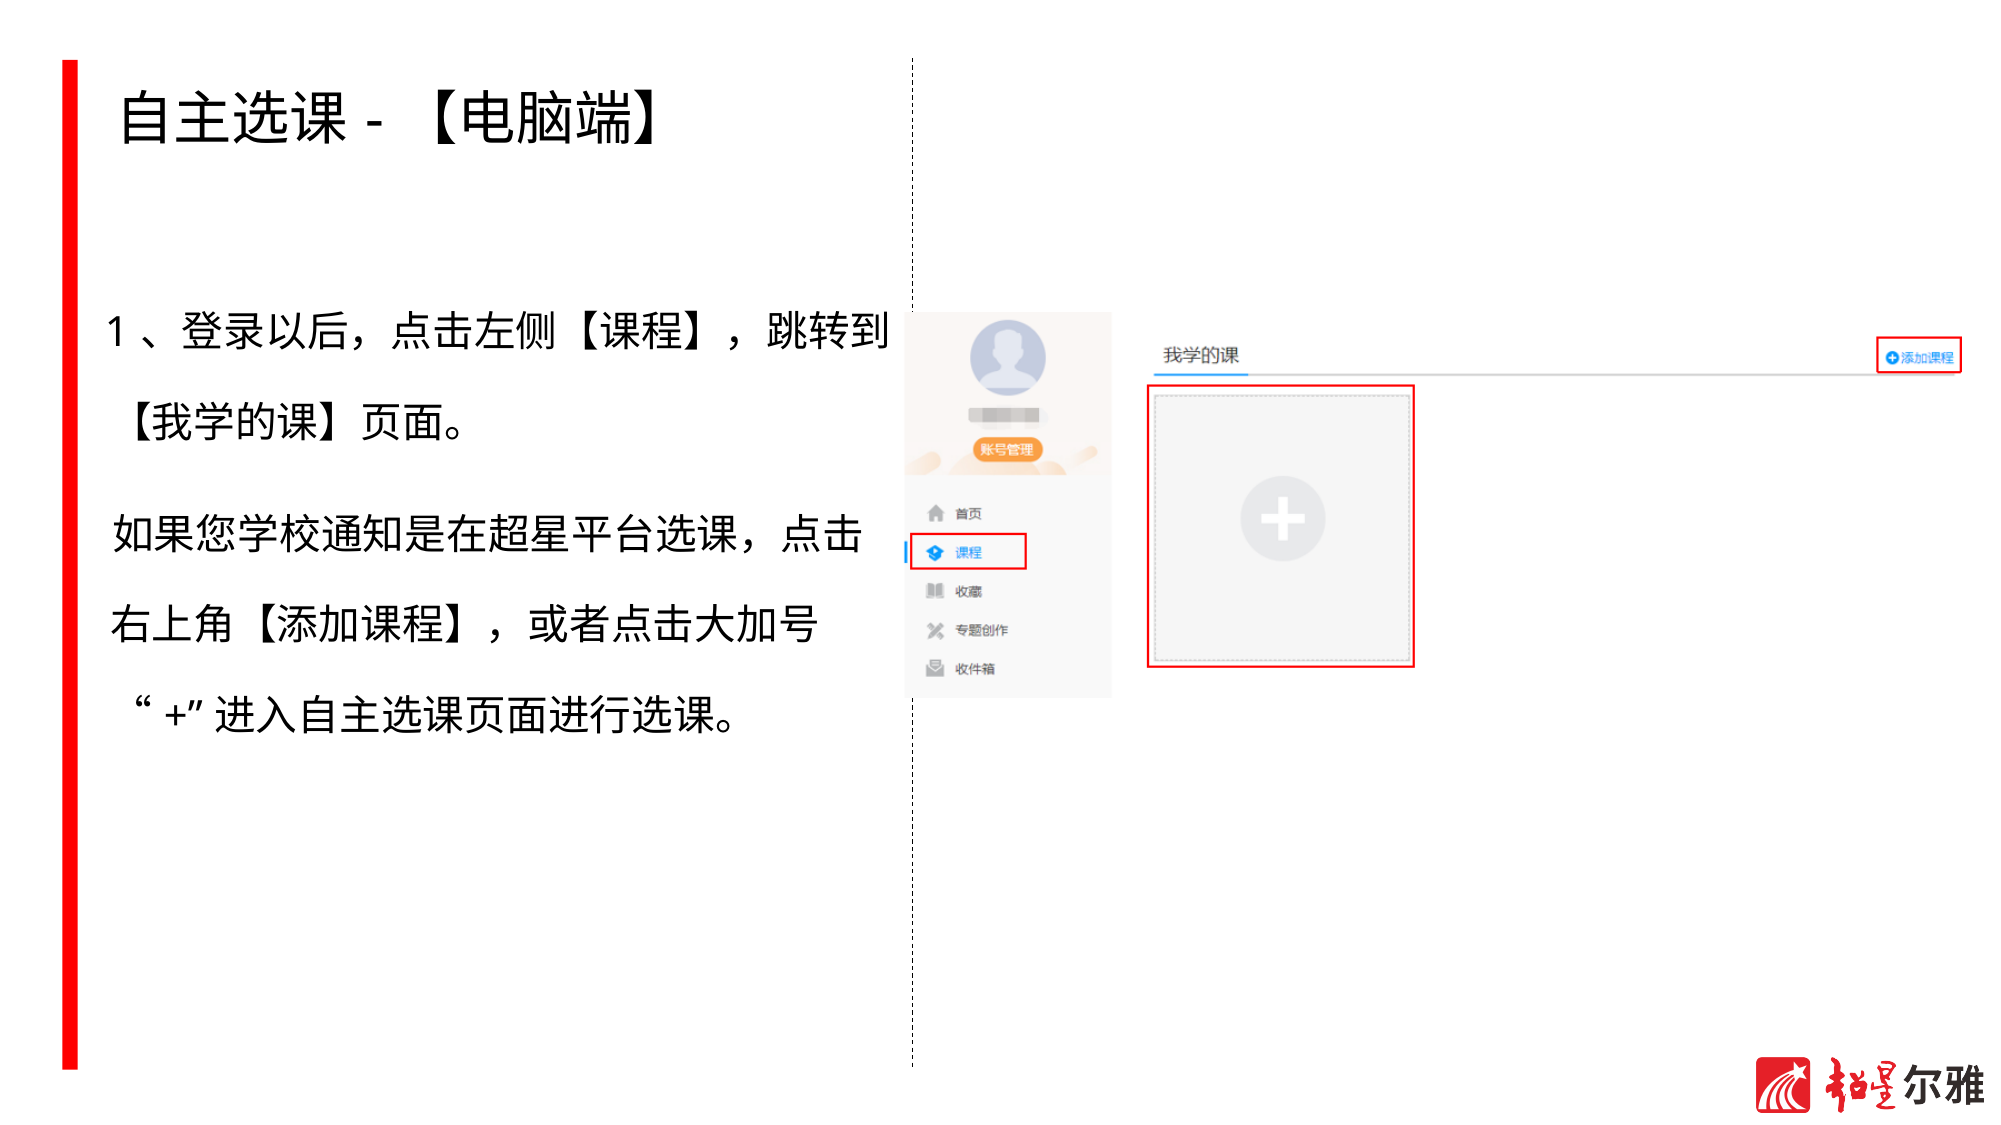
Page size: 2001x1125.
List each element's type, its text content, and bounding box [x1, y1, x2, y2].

picture [1756, 1057, 1984, 1113]
picture [899, 312, 1962, 698]
text_box 自主选课-【电脑端】 1、登录以后，点击左侧【课程】，跳转到【我学的课】页面。 如果您学校通知是在超星平台选课，点击右上角【添加课程】，或者点击大加号“+”进入自主选课页面进行选课。 [57, 71, 912, 1082]
